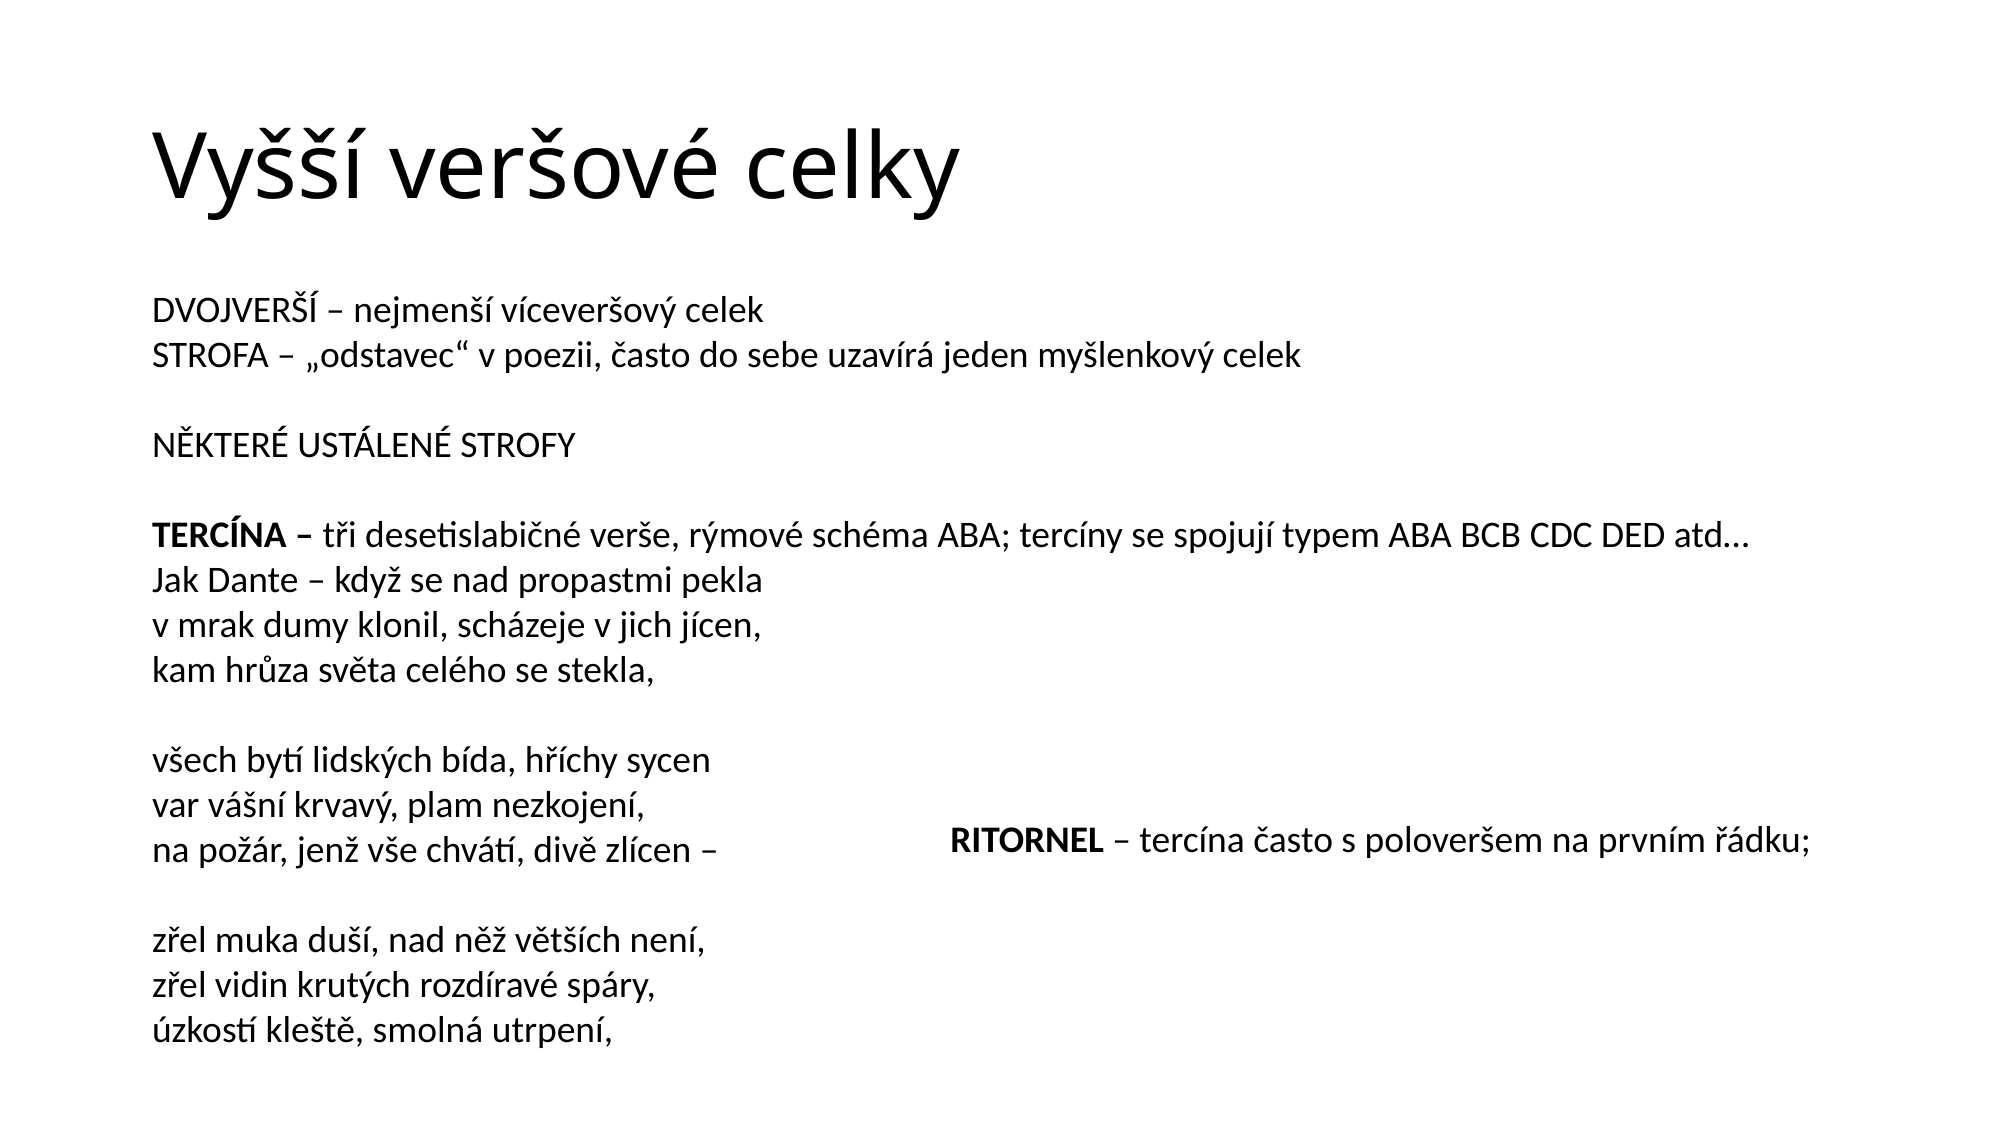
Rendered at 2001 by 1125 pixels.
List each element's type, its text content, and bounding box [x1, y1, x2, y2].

text_box DVOJVERŠÍ – nejmenší víceveršový celek STROFA – „odstavec“ v poezii, často do sebe uzavírá jeden myšlenkový celek NĚKTERÉ USTÁLENÉ STROFY TERCÍNA – tři desetislabičné verše, rýmové schéma ABA; tercíny se spojují typem ABA BCB CDC DED atd… Jak Dante – když se nad propastmi pekla v mrak dumy klonil, scházeje v jich jícen, kam hrůza světa celého se stekla, všech bytí lidských bída, hříchy sycen var vášní krvavý, plam nezkojení, na požár, jenž vše chvátí, divě zlícen – zřel muka duší, nad něž větších není, zřel vidin krutých rozdíravé spáry, úzkostí kleště, smolná utrpení, [137, 277, 1909, 1102]
text_box RITORNEL – tercína často s poloveršem na prvním řádku; [935, 808, 1909, 913]
text_box Vyšší veršové celky [137, 59, 1863, 277]
